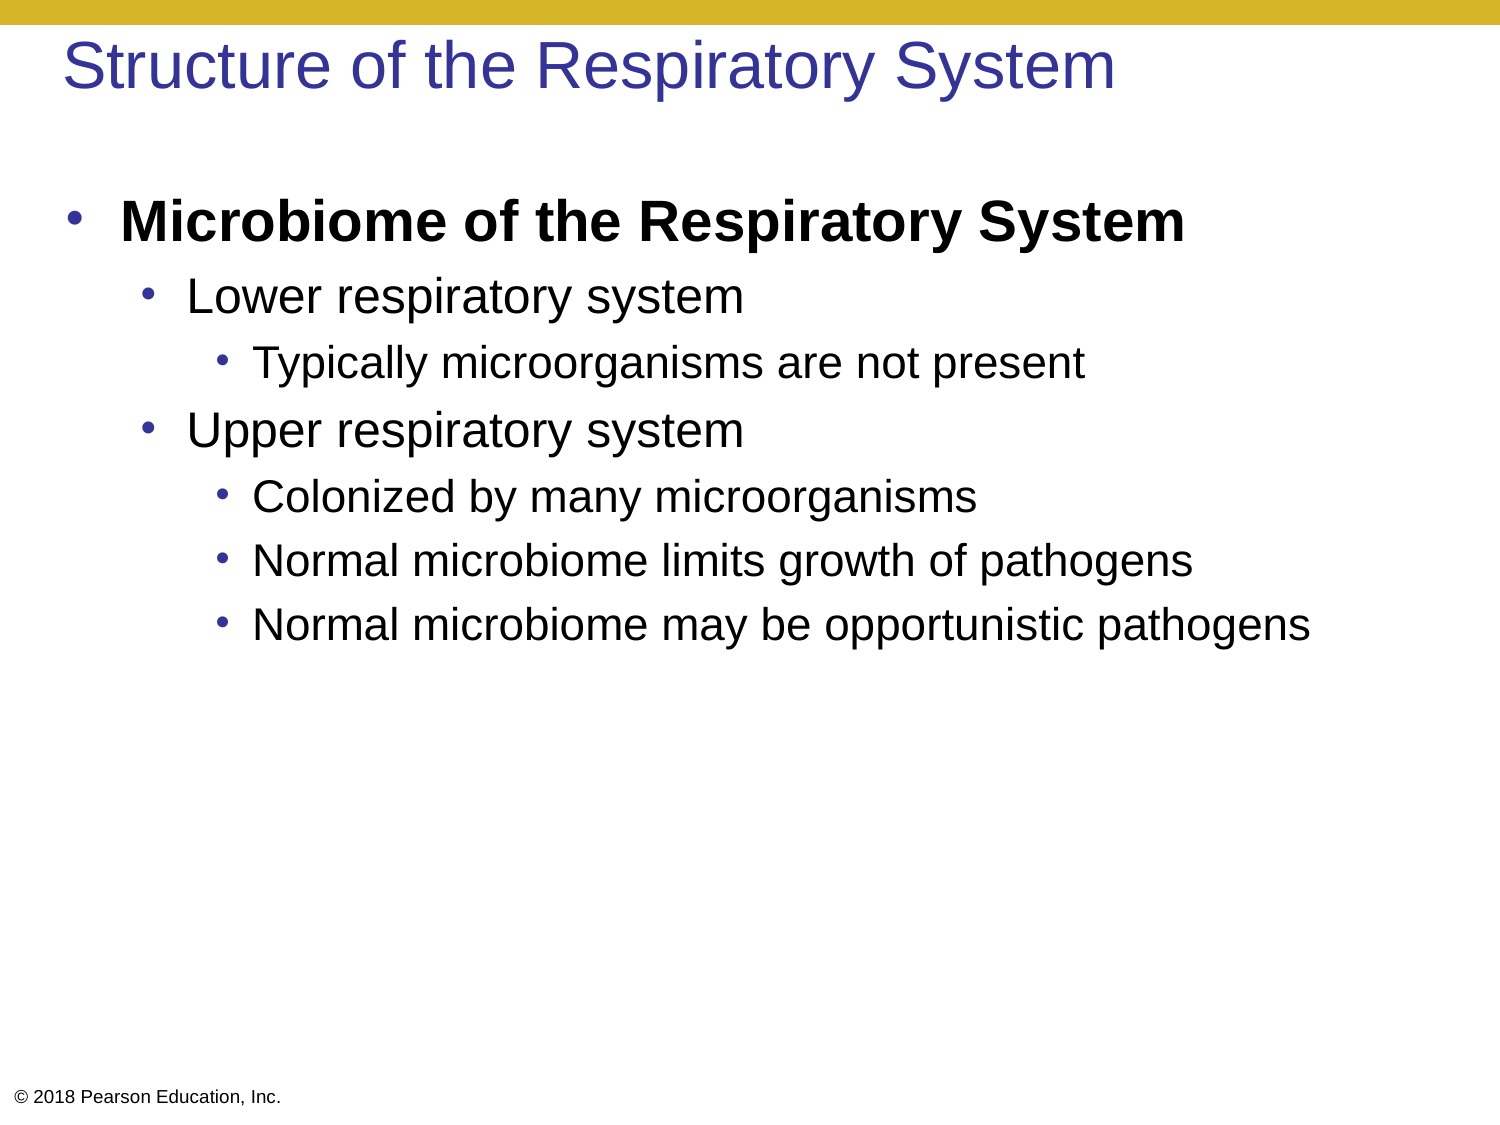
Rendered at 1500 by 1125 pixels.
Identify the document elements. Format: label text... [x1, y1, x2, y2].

list Microbiome of the Respiratory System Lower respiratory system Typically microorganisms are not present Upper respiratory system Colonized by many microorganisms Normal microbiome limits growth of pathogens Normal microbiome may be opportunistic pathogens [49, 175, 1400, 1039]
title Structure of the Respiratory System [0, 14, 1500, 111]
